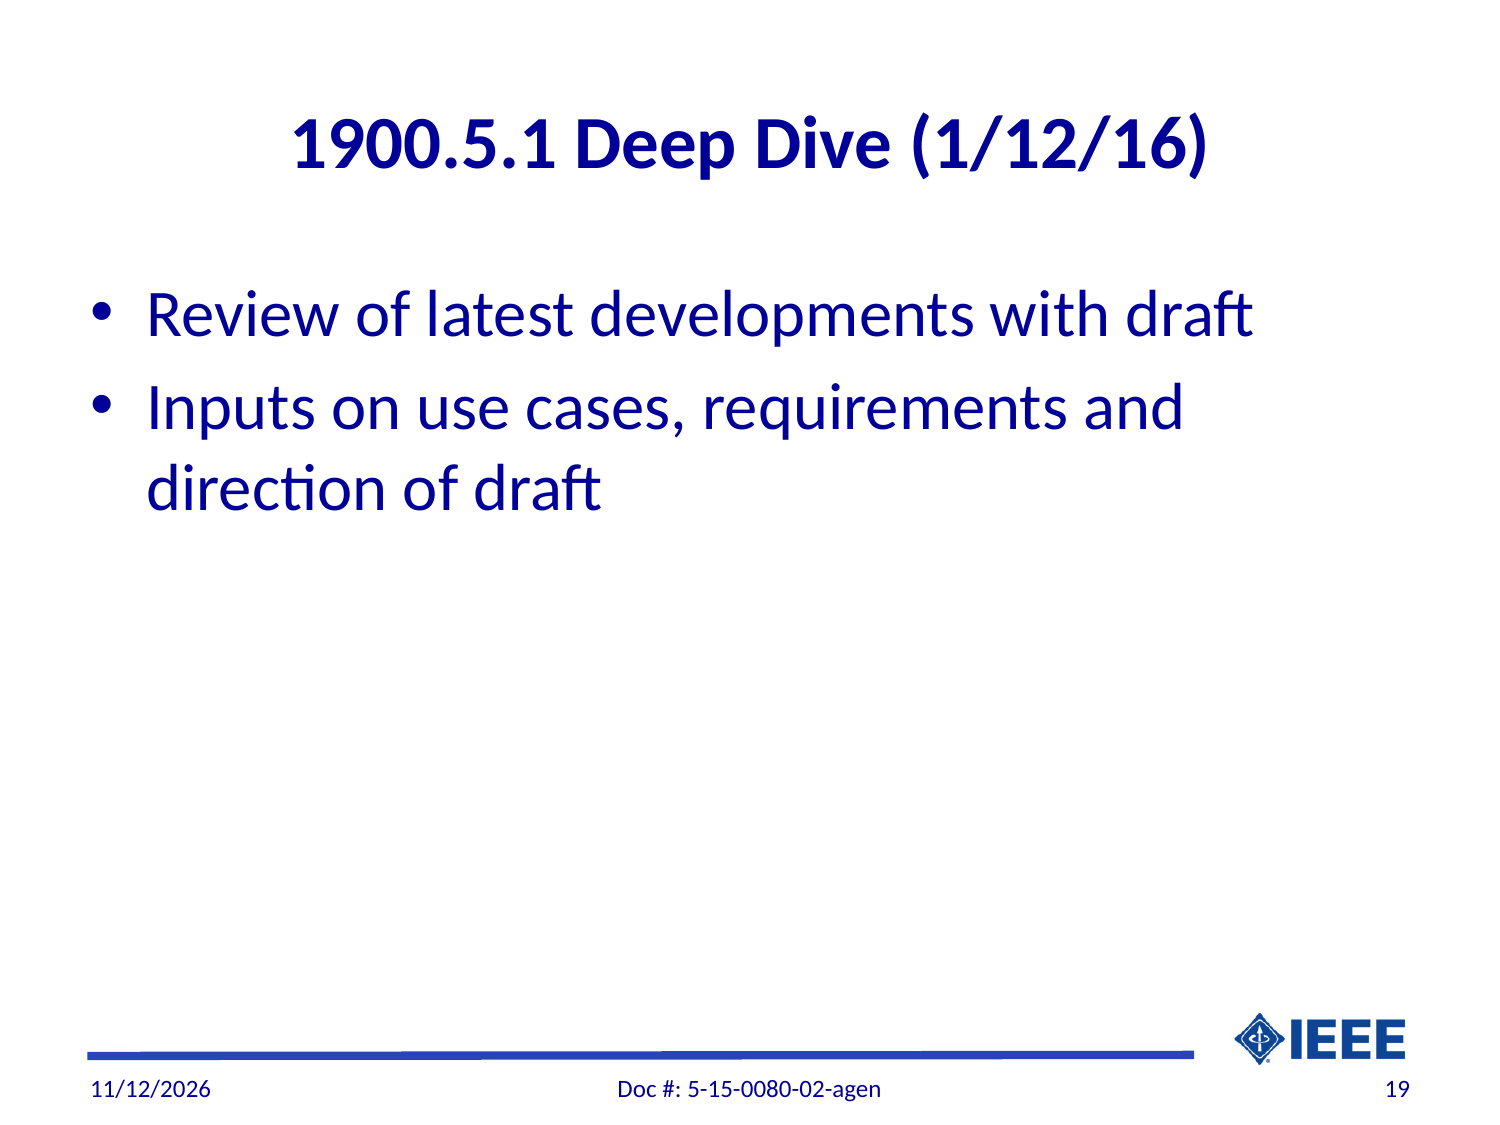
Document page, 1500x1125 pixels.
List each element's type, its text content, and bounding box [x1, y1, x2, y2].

footer Doc #: 5-15-0080-02-agen [512, 1057, 988, 1118]
picture [1231, 1011, 1406, 1057]
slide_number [75, 1057, 425, 1118]
slide_number 19 [1074, 1057, 1425, 1118]
list Review of latest developments with draft Inputs on use cases, requirements and direction of draft [75, 262, 1425, 1005]
title 1900.5.1 Deep Dive (1/12/16) [75, 45, 1425, 233]
